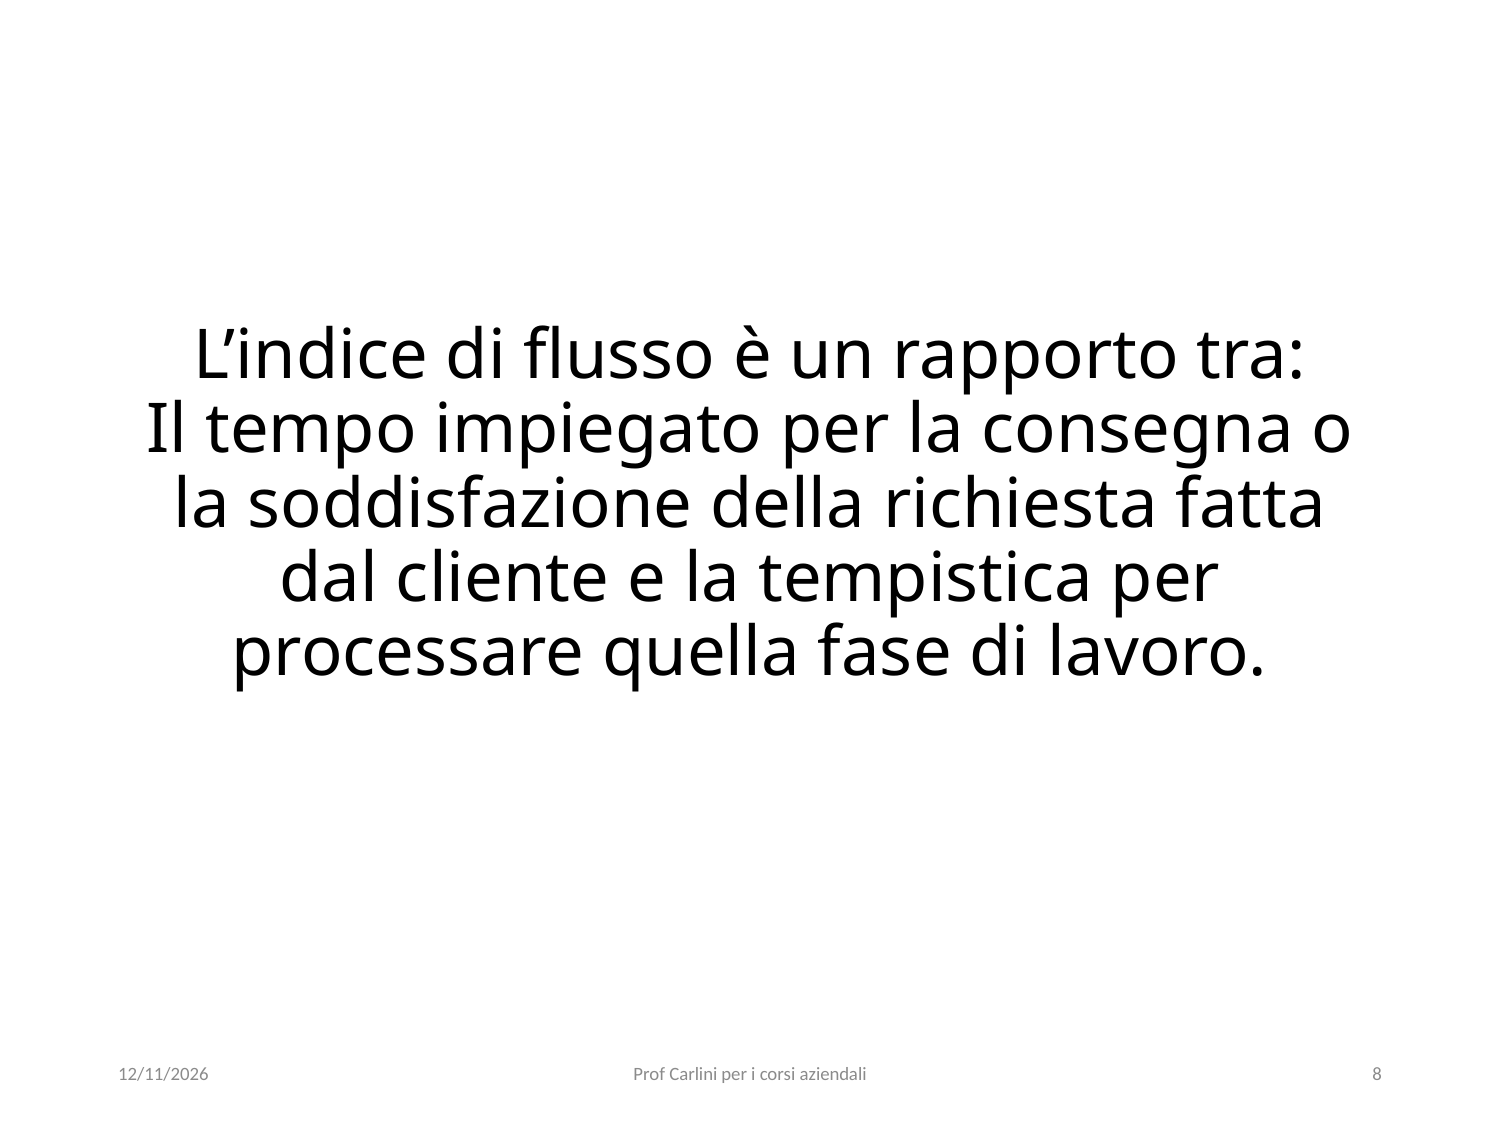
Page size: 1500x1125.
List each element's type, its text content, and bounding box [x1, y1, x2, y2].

title L’indice di flusso è un rapporto tra: Il tempo impiegato per la consegna o la soddisfazione della richiesta fatta dal cliente e la tempistica per processare quella fase di lavoro. [103, 59, 1397, 950]
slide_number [103, 1042, 441, 1103]
footer Prof Carlini per i corsi aziendali [496, 1042, 1004, 1103]
slide_number 8 [1059, 1042, 1397, 1103]
